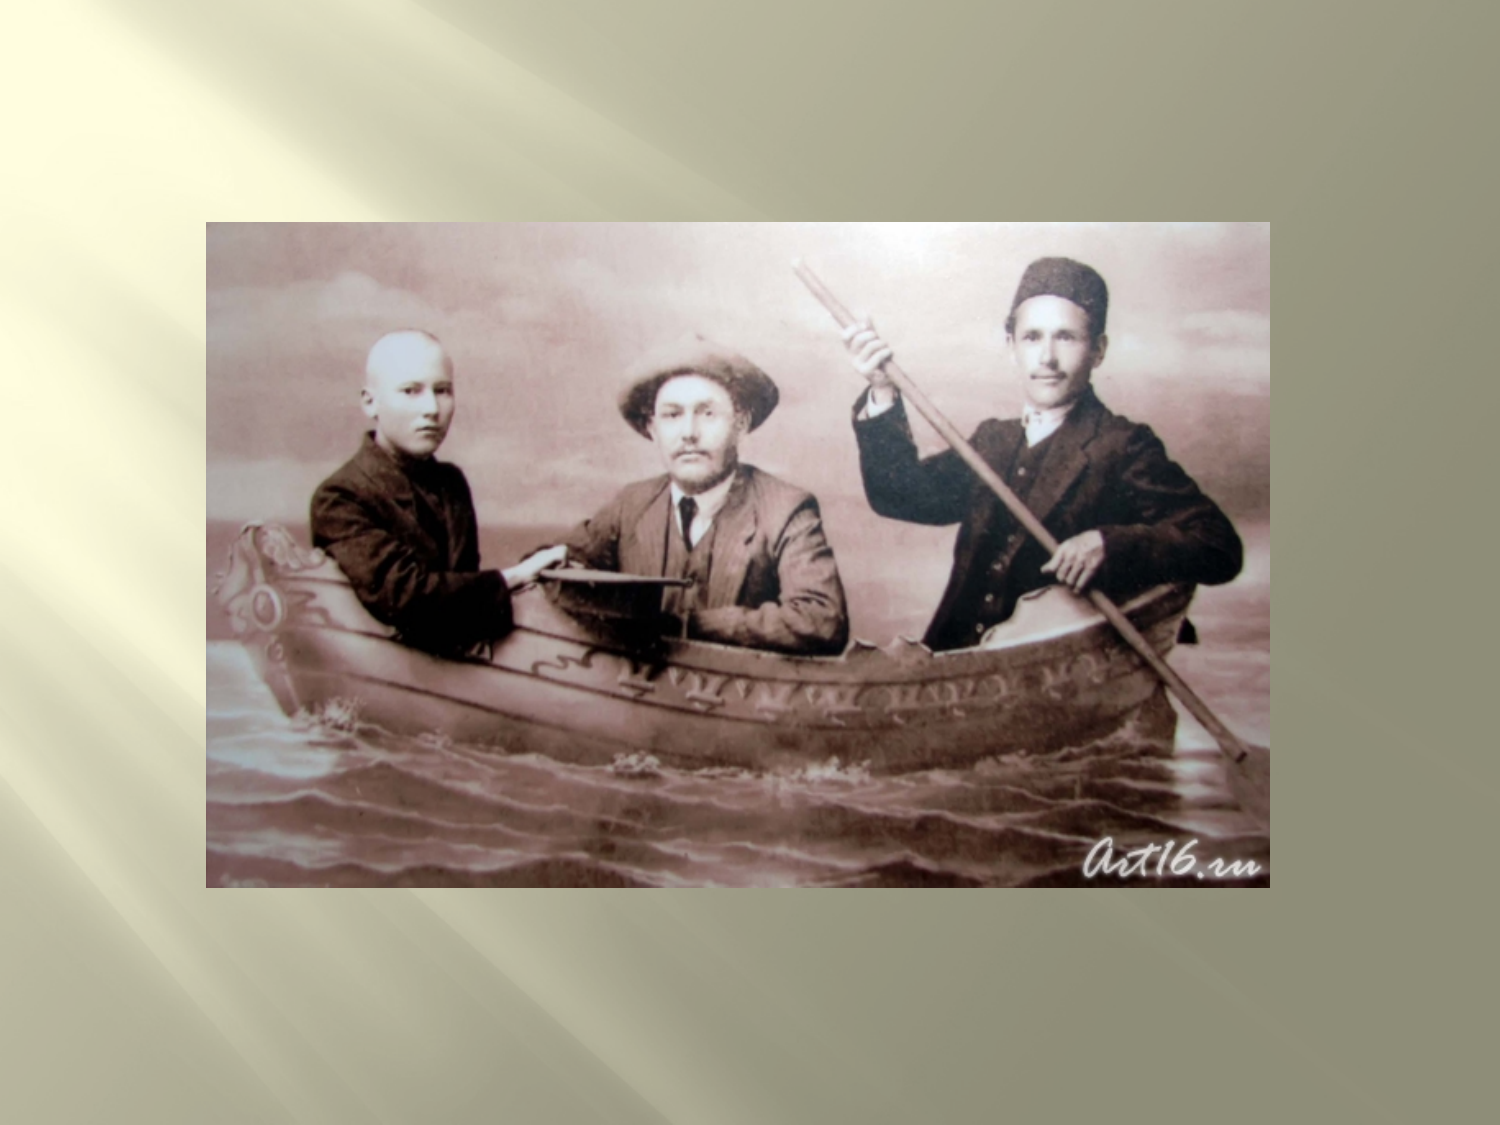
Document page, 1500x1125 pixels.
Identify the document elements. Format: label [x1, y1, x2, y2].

picture [206, 222, 1270, 888]
